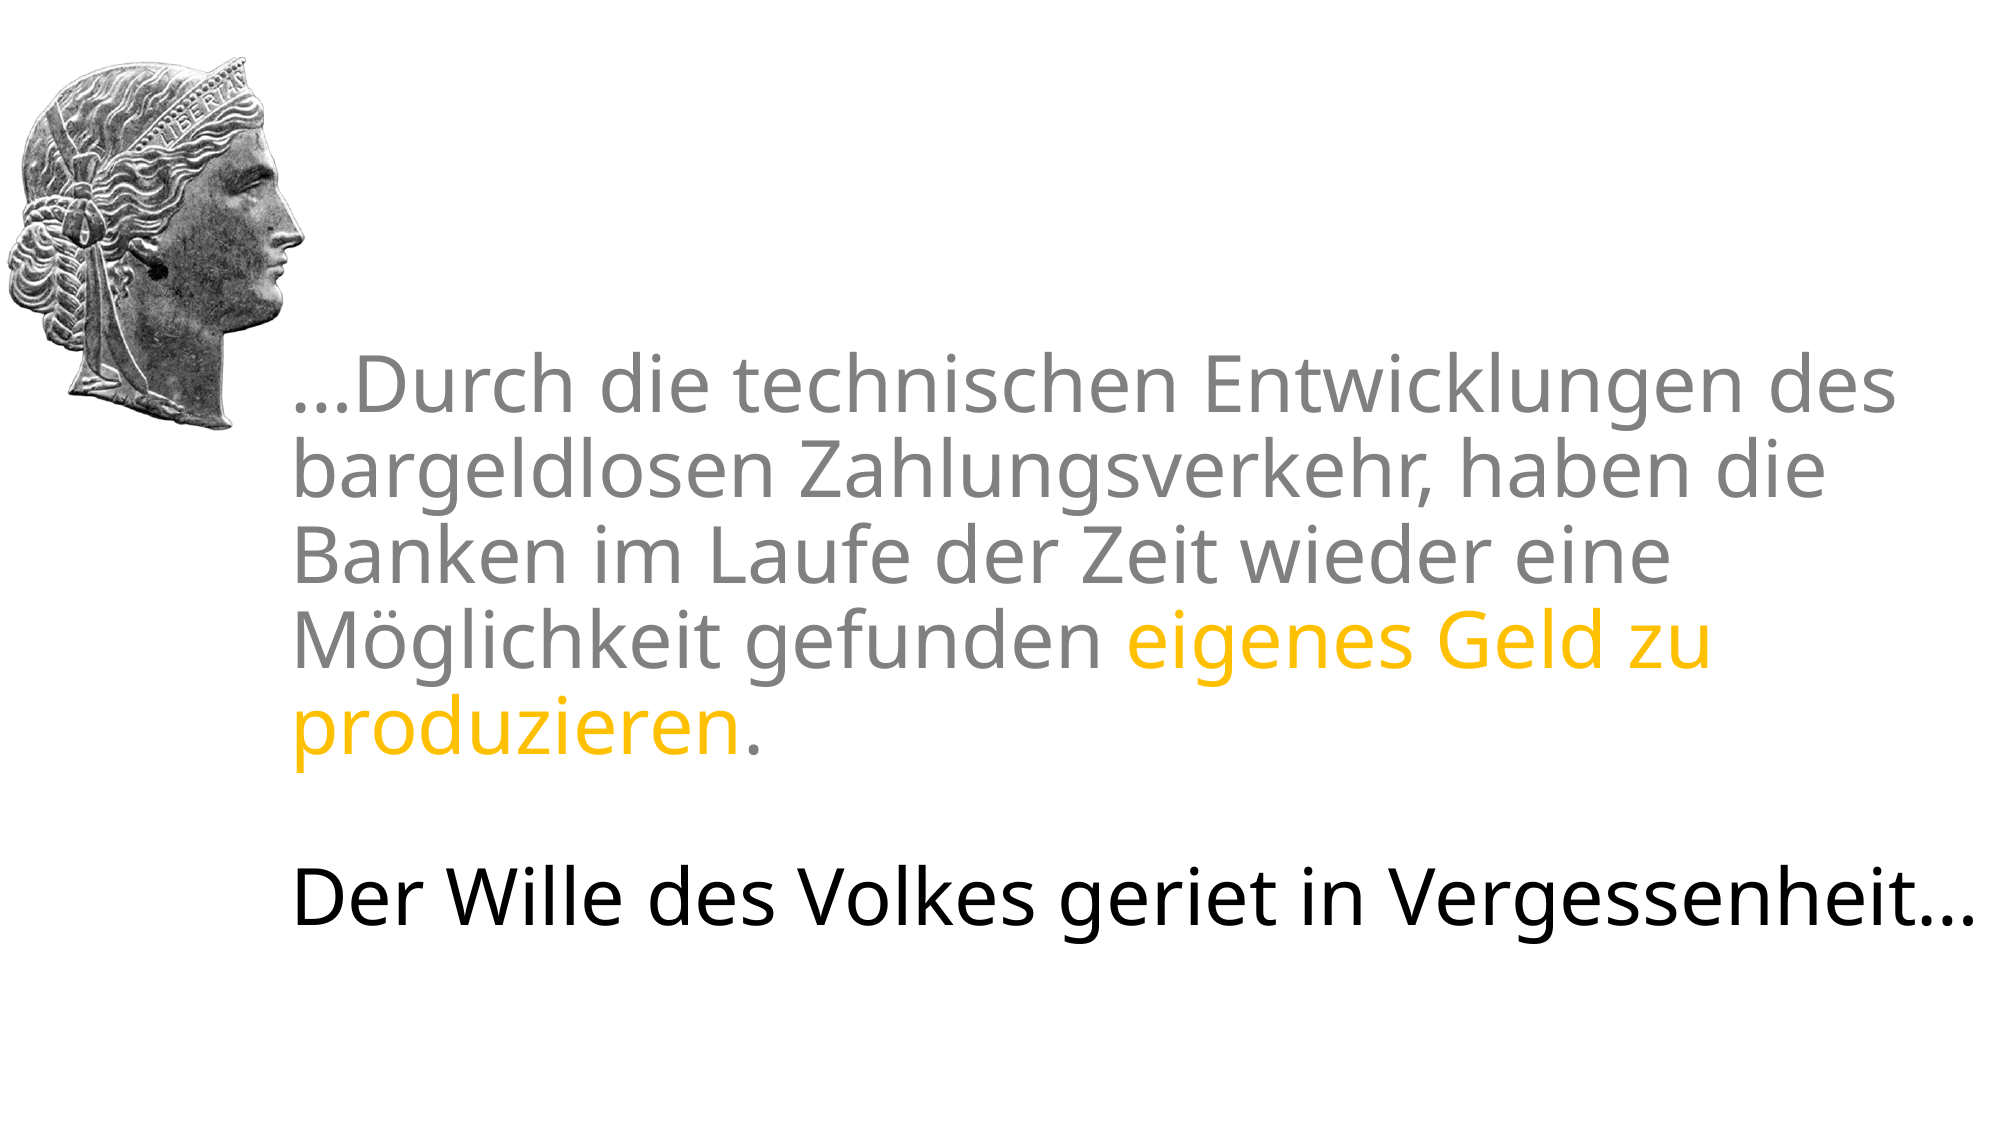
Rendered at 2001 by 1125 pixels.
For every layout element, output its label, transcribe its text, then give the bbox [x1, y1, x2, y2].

title …Durch die technischen Entwicklungen des bargeldlosen Zahlungsverkehr, haben die Banken im Laufe der Zeit wieder eine Möglichkeit gefunden eigenes Geld zu produzieren. Der Wille des Volkes geriet in Vergessenheit… [275, 534, 2000, 752]
